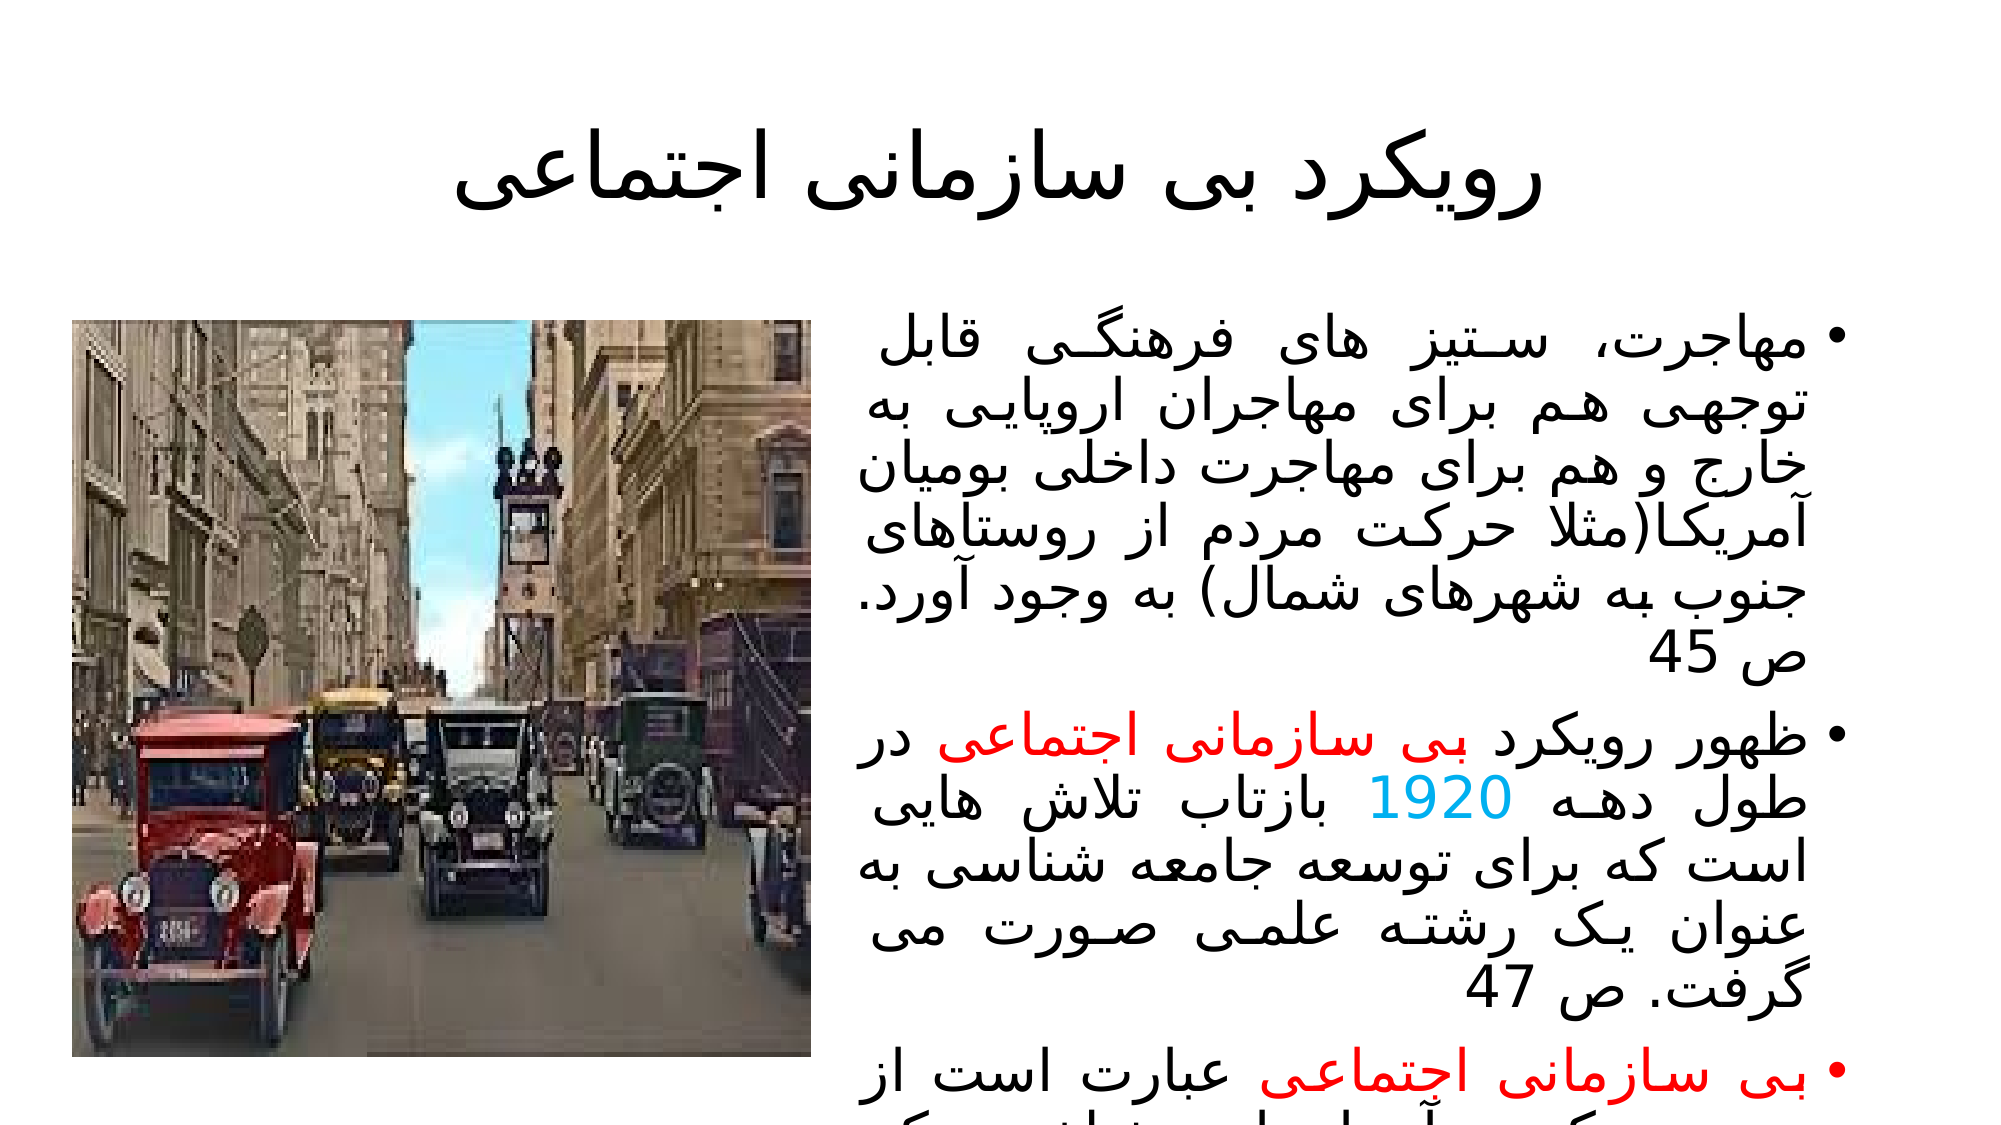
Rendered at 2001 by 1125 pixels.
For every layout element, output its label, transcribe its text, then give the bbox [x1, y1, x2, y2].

title رویکرد بی سازمانی اجتماعی [137, 59, 1863, 278]
list مهاجرت، ستیز های فرهنگی قابل توجهی هم برای مهاجران اروپایی به خارج و هم برای مهاجرت داخلی بومیان آمریکا(مثلا حرکت مردم از روستاهای جنوب به شهرهای شمال) به وجود آورد. ص 45 ظهور رویکرد بی سازمانی اجتماعی در طول دهه 1920 بازتاب تلاش هایی است که برای توسعه جامعه شناسی به عنوان یک رشته علمی صورت می گرفت. ص 47 بی سازمانی اجتماعی عبارت است از وضعیتی که در آن اجزای مختلف ممکن است ارتباط منظم را با یکدیگر از دست بدهند و از ردیف خارج شوند. ص 47 [839, 299, 1863, 1014]
picture [72, 320, 811, 1057]
